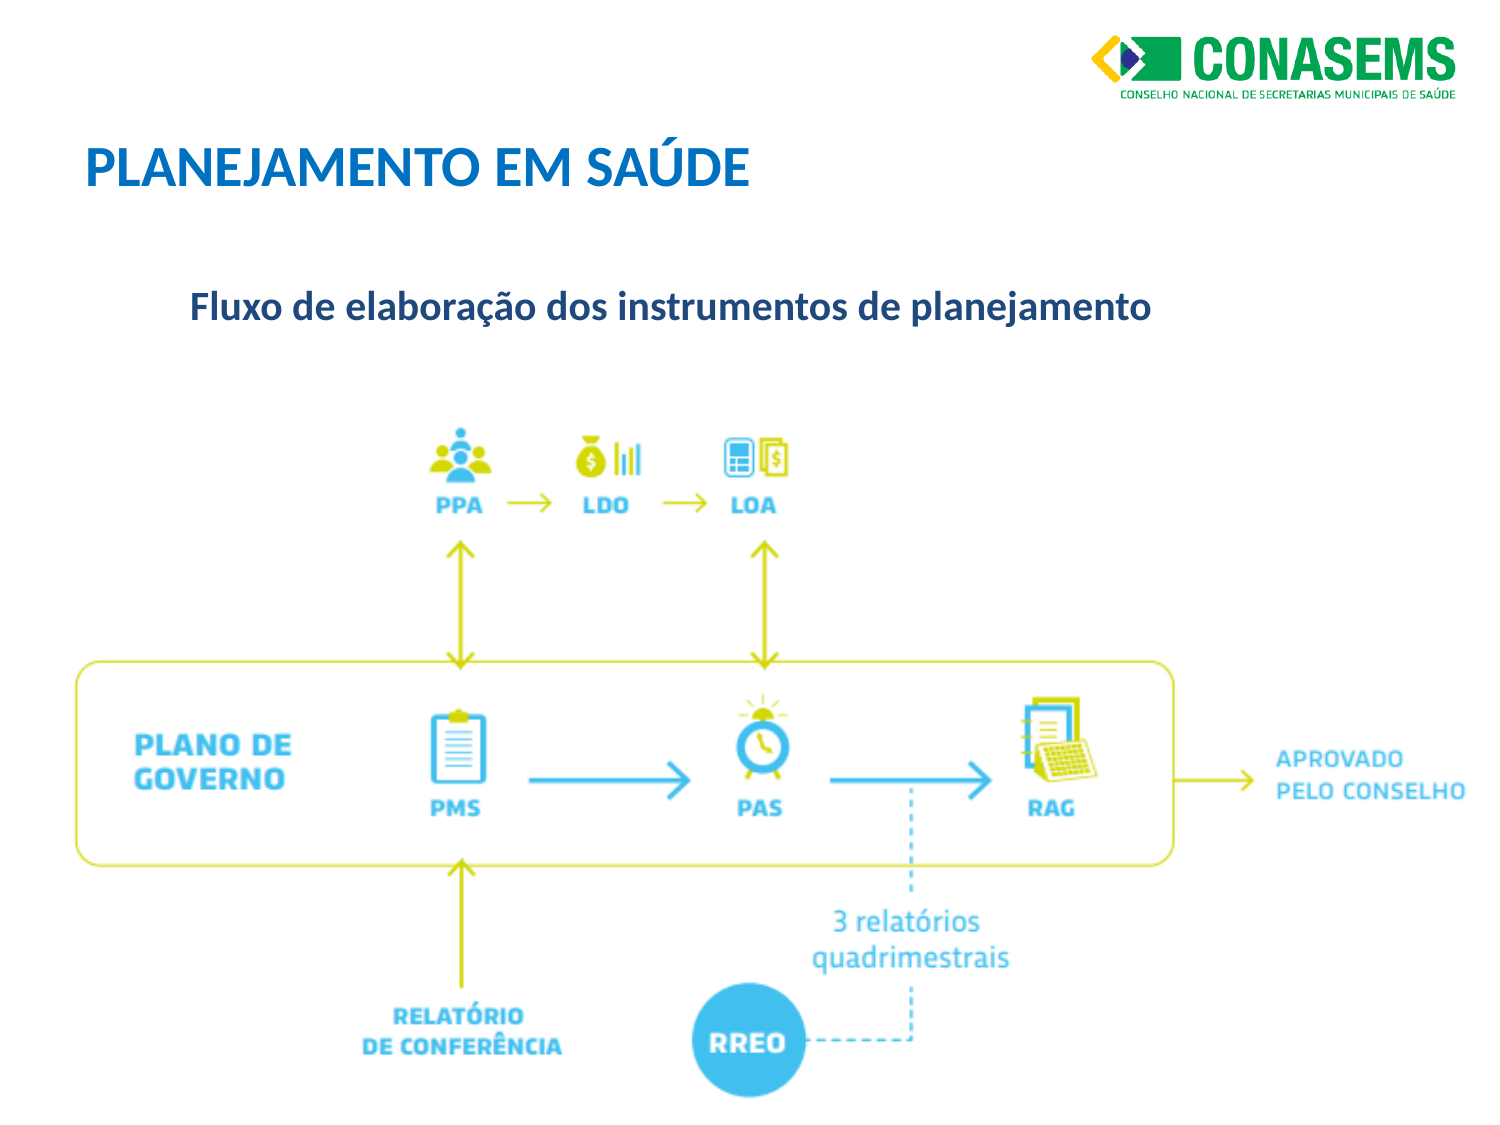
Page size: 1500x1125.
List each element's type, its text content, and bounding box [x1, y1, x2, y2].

text_box PLANEJAMENTO EM SAÚDE [70, 120, 1064, 206]
picture [42, 402, 1500, 1125]
picture [1086, 29, 1472, 106]
text_box Fluxo de elaboração dos instrumentos de planejamento [175, 271, 1232, 337]
